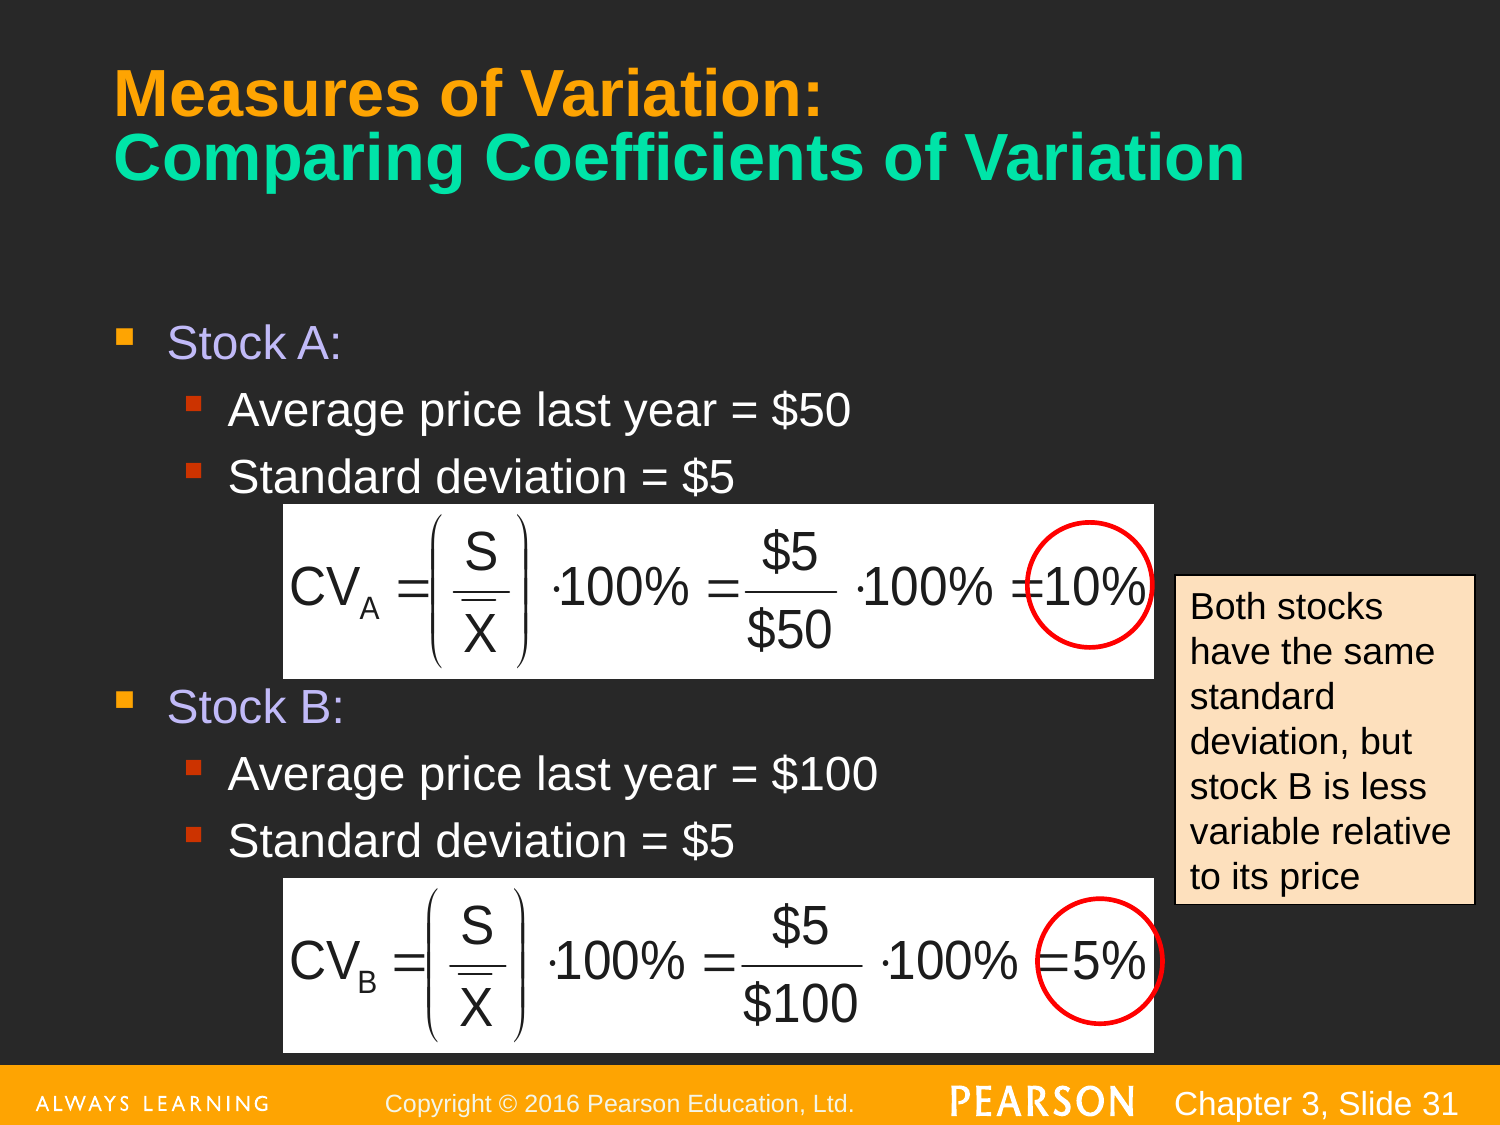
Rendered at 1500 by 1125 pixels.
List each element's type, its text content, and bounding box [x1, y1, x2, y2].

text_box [283, 503, 1155, 680]
text_box [1159, 940, 1163, 982]
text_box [283, 877, 1155, 1054]
list Stock A: Average price last year = $50 Standard deviation = $5 Stock B: Average price last year = $100 Standard deviation = $5 [99, 304, 1425, 1048]
title Measures of Variation: Comparing Coefficients of Variation [99, 37, 1400, 200]
text_box Both stocks have the same standard deviation, but stock B is less variable relative to its price [1174, 574, 1475, 905]
